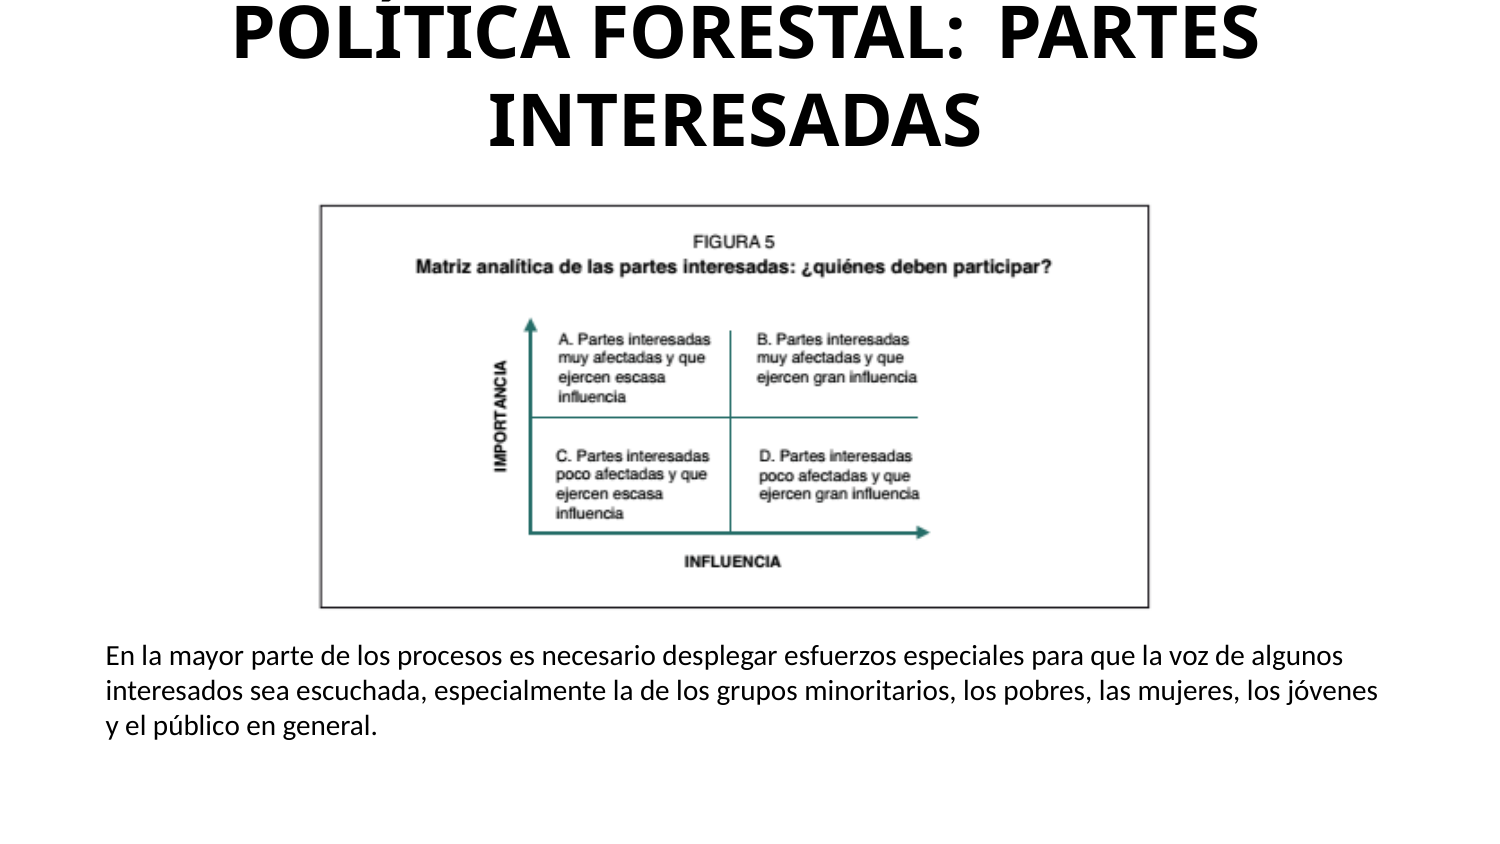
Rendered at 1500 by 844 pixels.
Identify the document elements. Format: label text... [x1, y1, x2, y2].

title POLÍTICA FORESTAL: PARTES INTERESADAS [37, 127, 1435, 215]
text_box En la mayor parte de los procesos es necesario desplegar esfuerzos especiales para que la voz de algunos interesados sea escuchada, especialmente la de los grupos minoritarios, los pobres, las mujeres, los jóvenes y el público en general. [90, 628, 1410, 819]
picture [312, 200, 1155, 617]
